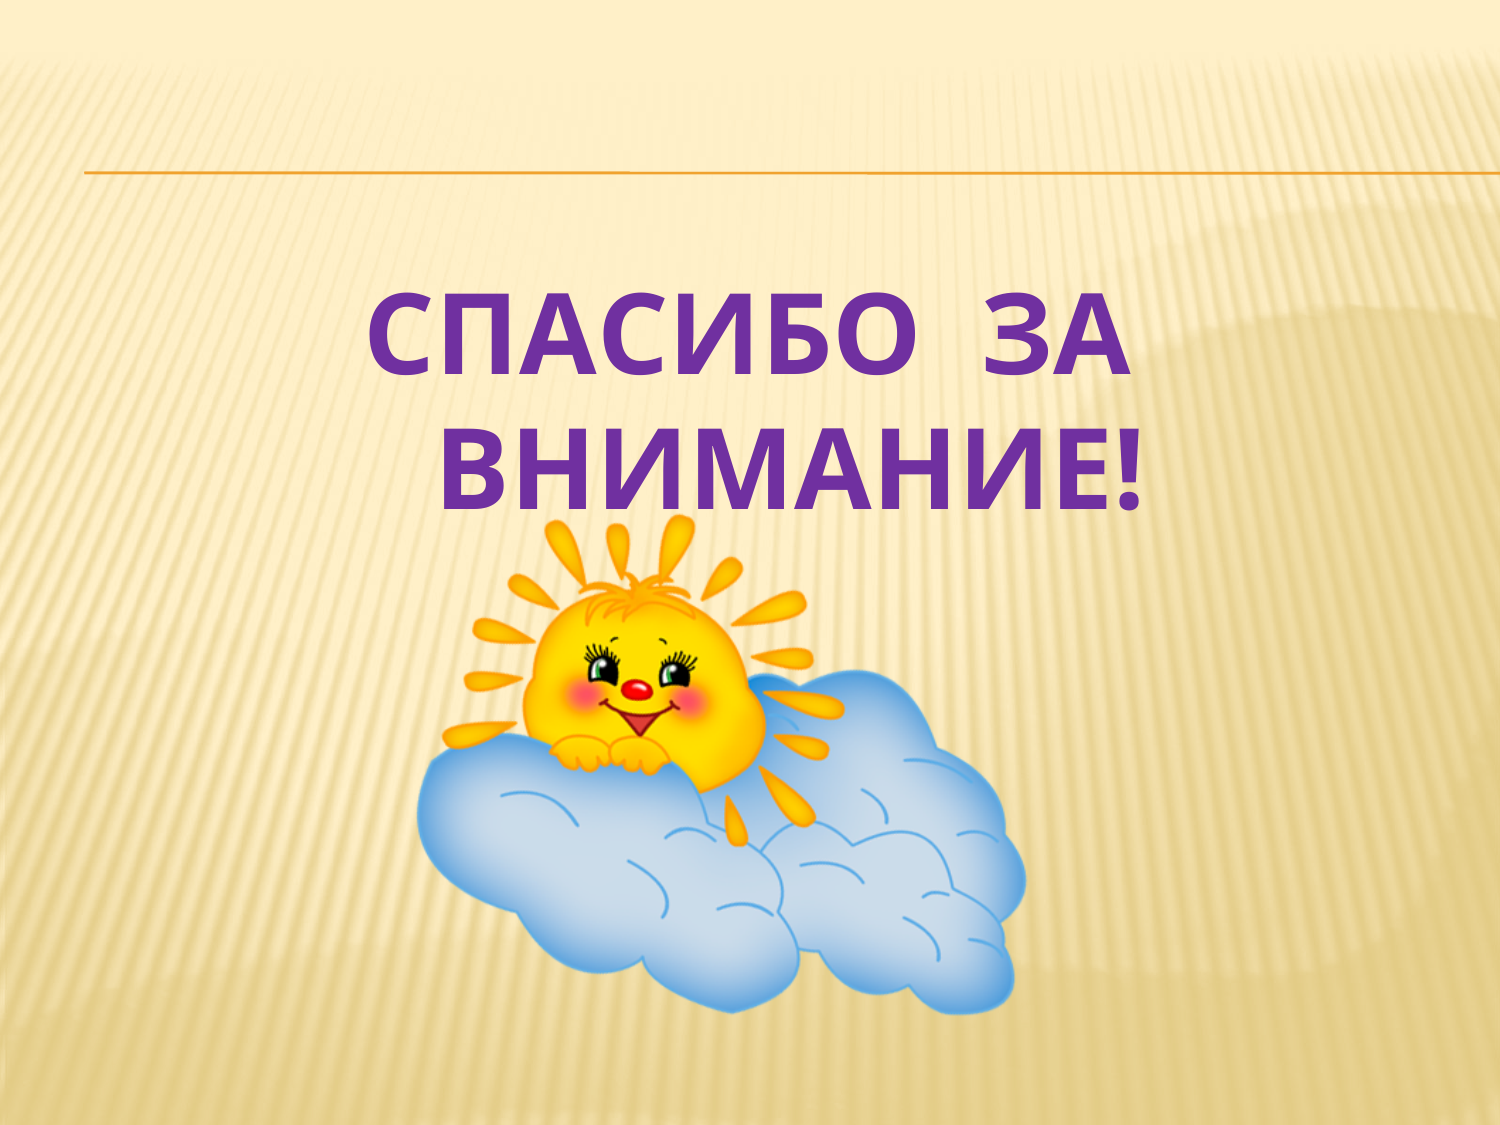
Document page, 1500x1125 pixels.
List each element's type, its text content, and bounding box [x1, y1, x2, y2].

list СПАСИБО ЗА ВНИМАНИЕ! [50, 254, 1475, 998]
picture [386, 491, 1067, 1044]
